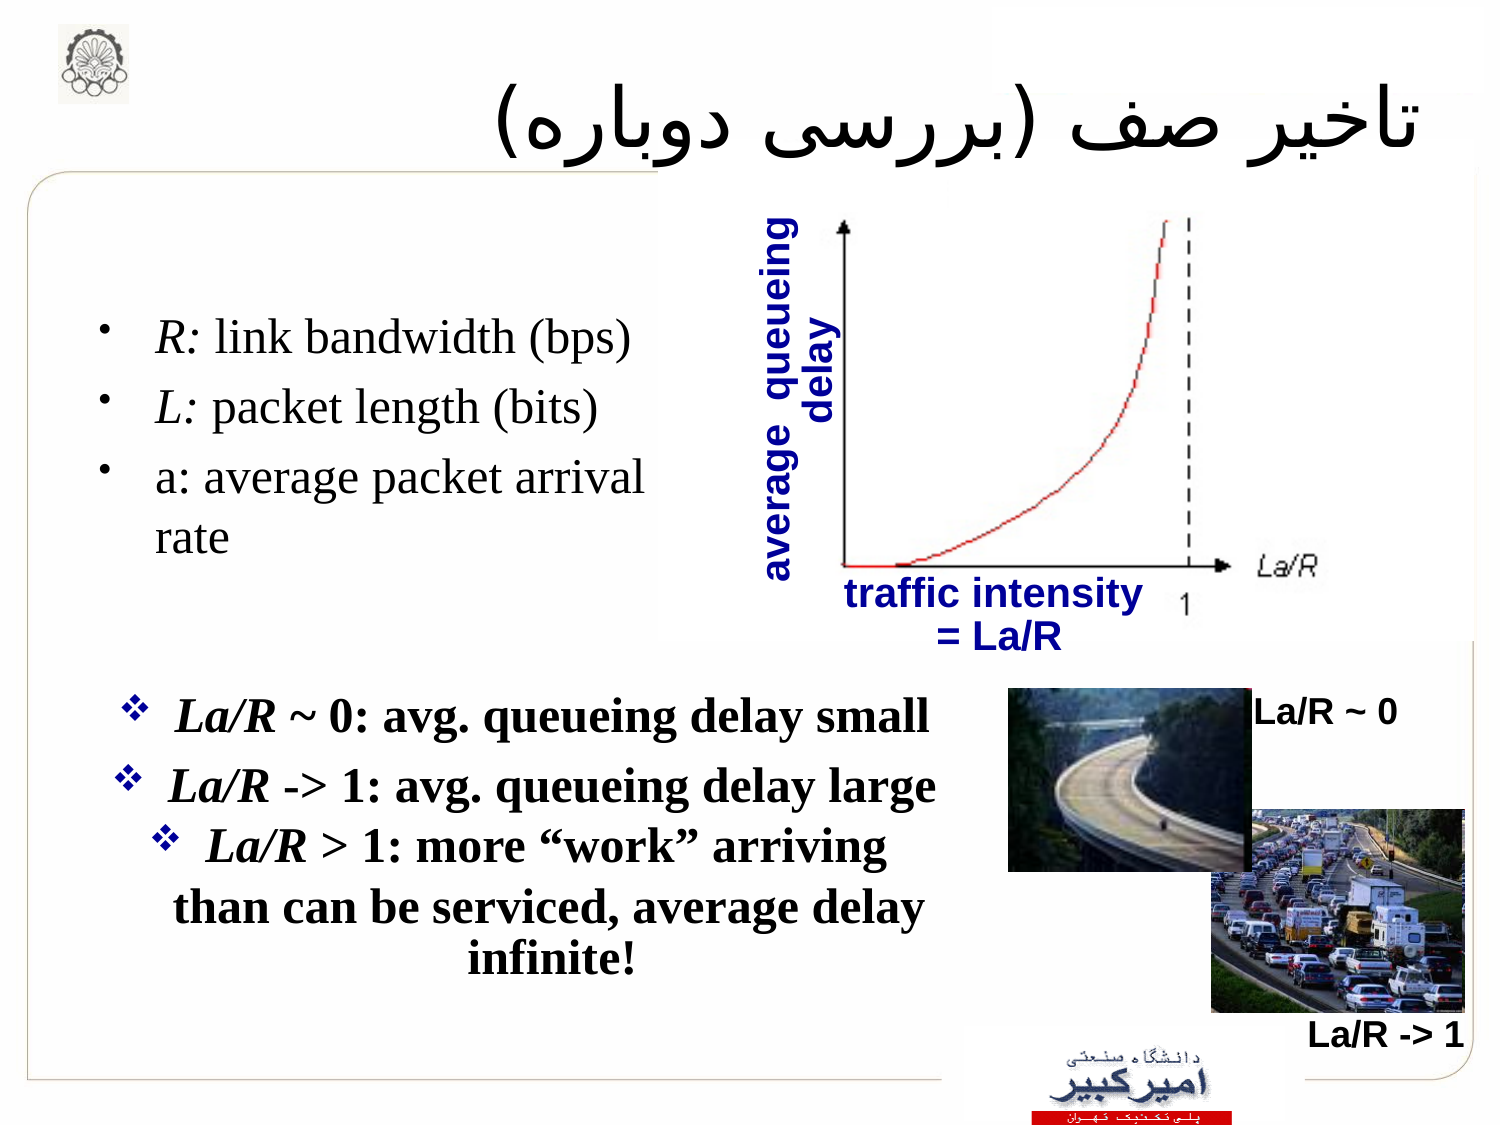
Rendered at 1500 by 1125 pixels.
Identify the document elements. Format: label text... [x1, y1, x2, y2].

text_box La/R ~ 0 [1238, 679, 1414, 740]
text_box La/R -> 1 [1292, 1002, 1480, 1062]
text_box La/R ~ 0: avg. queueing delay small La/R -> 1: avg. queueing delay large La/R > 1: more “work” arriving than can be serviced, average delay infinite! [54, 674, 995, 992]
title تاخیر صف (بررسی دوباره) [54, 20, 1438, 208]
list R: link bandwidth (bps) L: packet length (bits) a: average packet arrival rate [83, 296, 652, 589]
picture [0, 0, 1500, 1125]
